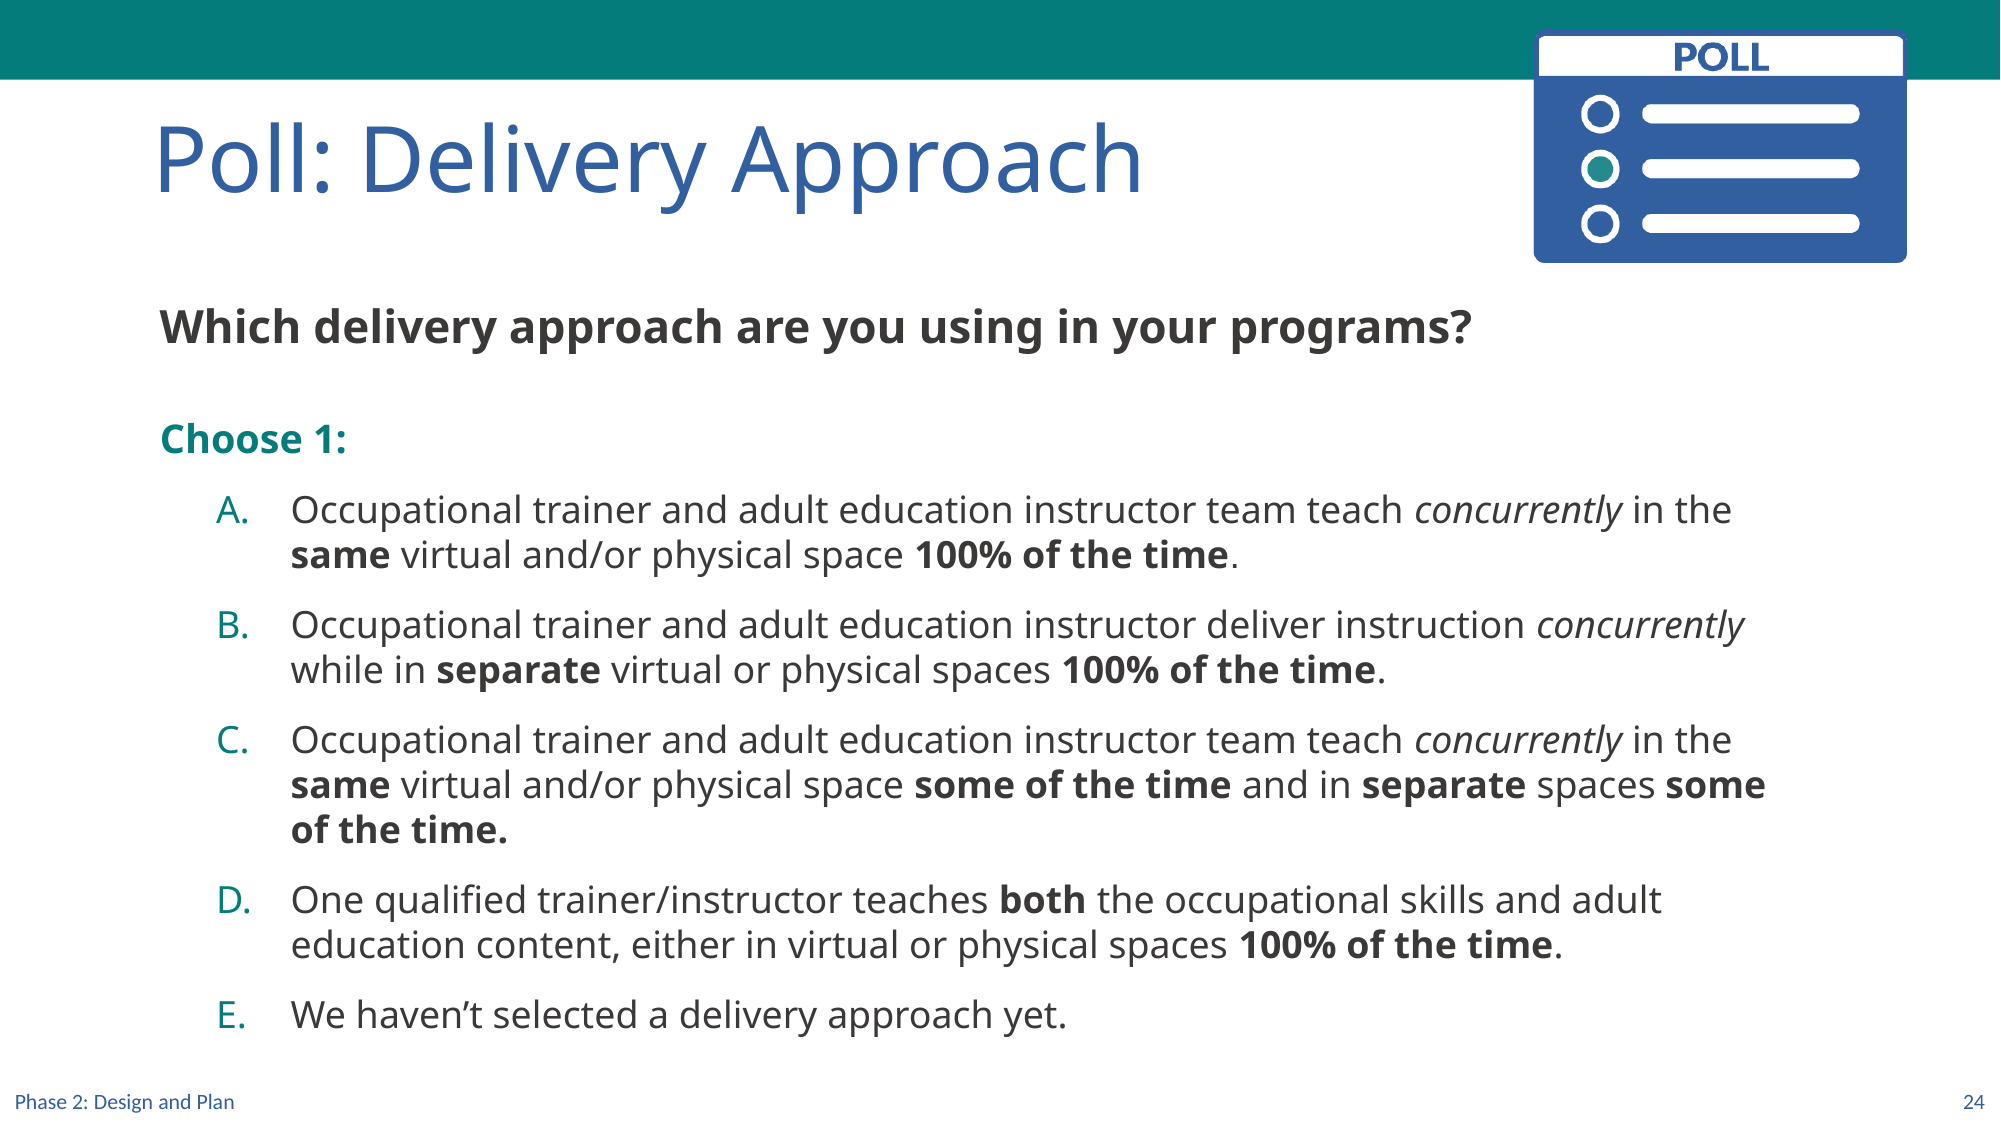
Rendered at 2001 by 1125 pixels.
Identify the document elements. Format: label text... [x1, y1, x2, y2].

list Which delivery approach are you using in your programs? [144, 296, 1798, 375]
title Poll: Delivery Approach [137, 105, 1863, 278]
picture [1533, 32, 1907, 263]
list Choose 1: Occupational trainer and adult education instructor team teach concurrently in the same virtual and/or physical space 100% of the time. Occupational trainer and adult education instructor deliver instruction concurrently while in separate virtual or physical spaces 100% of the time. Occupational trainer and adult education instructor team teach concurrently in the same virtual and/or physical space some of the time and in separate spaces some of the time. One qualified trainer/instructor teaches both the occupational skills and adult education content, either in virtual or physical spaces 100% of the time. We haven’t selected a delivery approach yet. [144, 406, 1826, 1064]
slide_number 24 [1550, 1074, 2000, 1122]
footer Phase 2: Design and Plan [0, 1074, 675, 1122]
